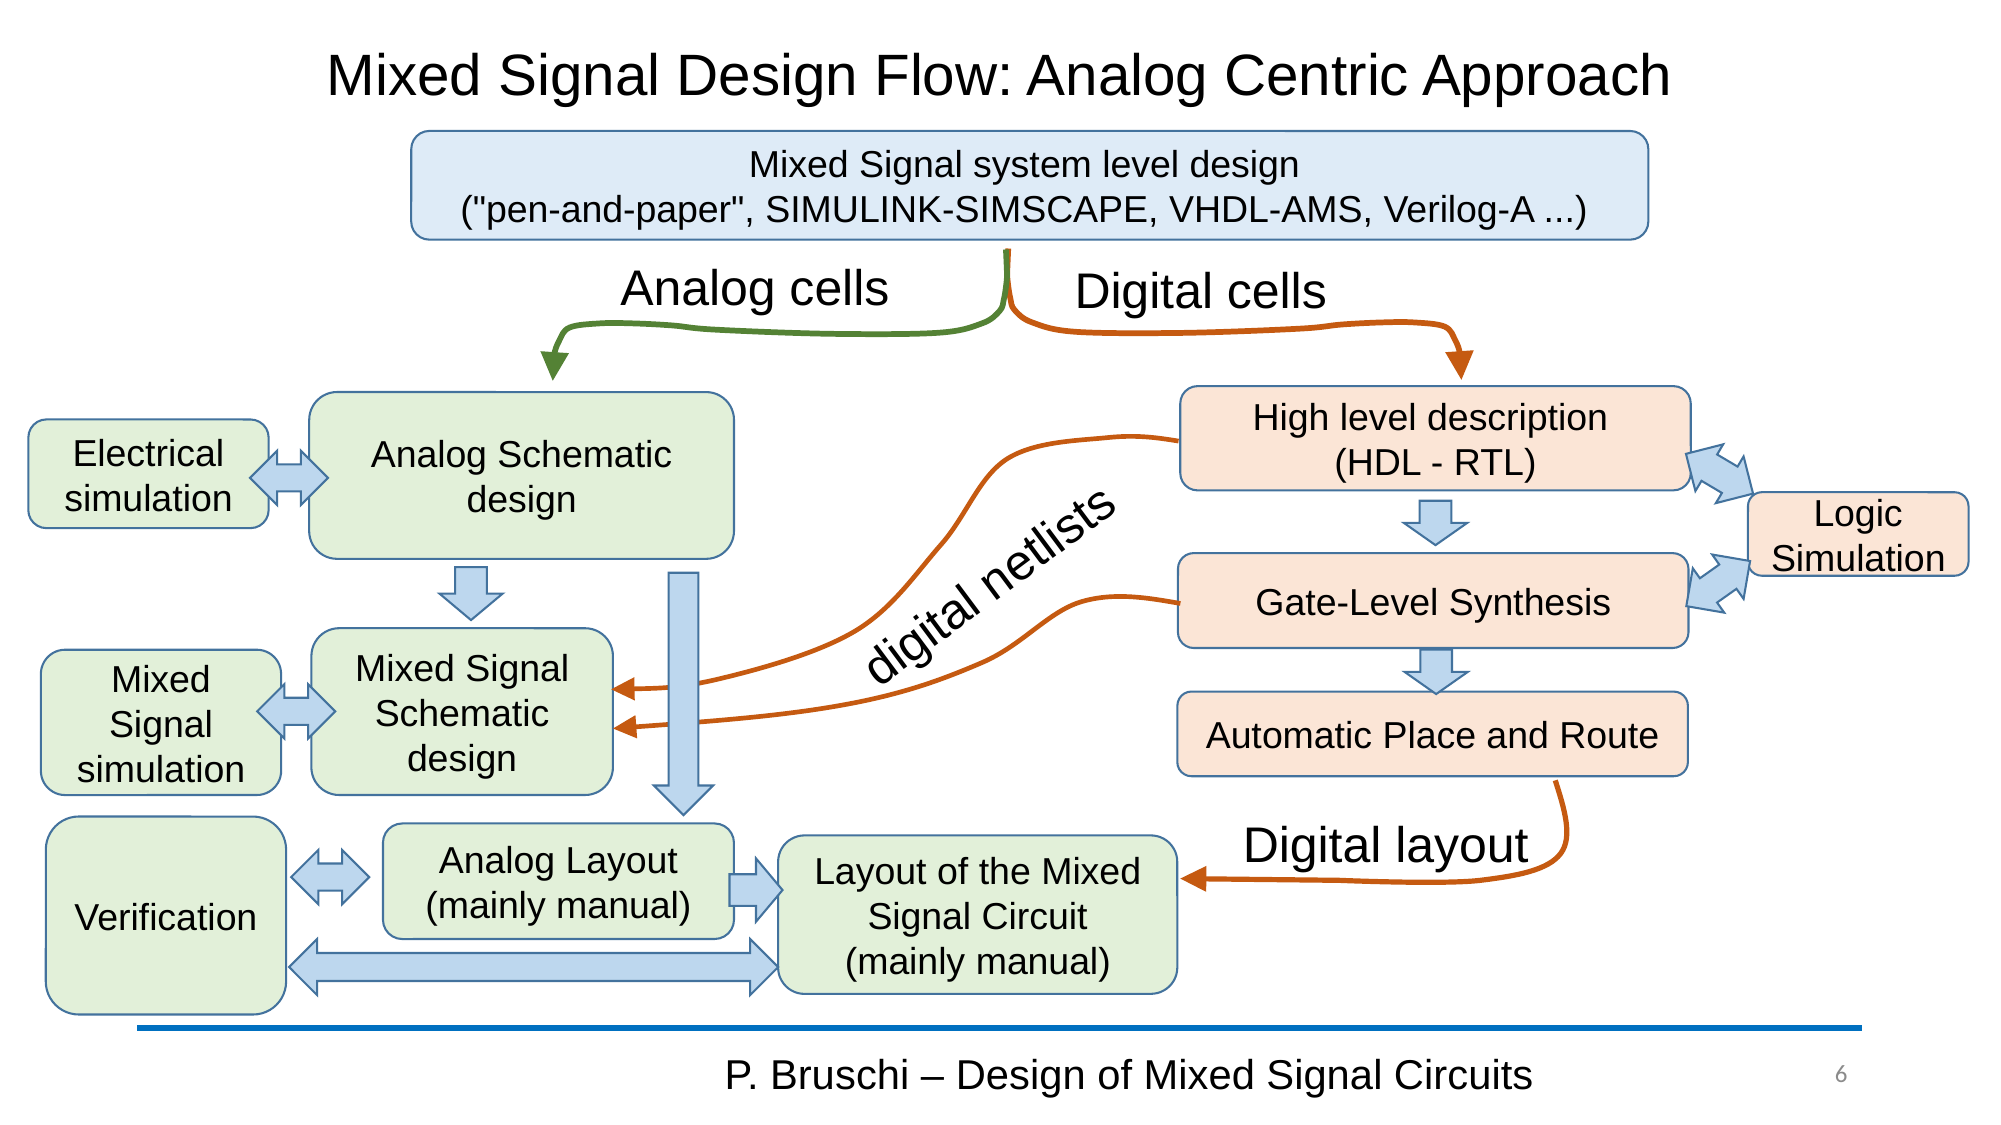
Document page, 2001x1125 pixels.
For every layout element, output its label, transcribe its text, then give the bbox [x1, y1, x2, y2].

text_box [611, 664, 667, 700]
text_box [1007, 248, 1472, 380]
text_box [904, 595, 1181, 693]
text_box [543, 249, 1009, 381]
text_box Mixed Signal system level design ("pen-and-paper", SIMULINK-SIMSCAPE, VHDL-AMS, Verilog-A ...) [410, 129, 1650, 241]
text_box Automatic Place and Route [1176, 690, 1689, 778]
text_box [700, 676, 869, 723]
text_box Gate-Level Synthesis [1176, 552, 1690, 650]
text_box Digital layout [1228, 805, 1457, 865]
text_box Logic Simulation [1746, 491, 1970, 577]
text_box Analog Layout (mainly manual) [381, 822, 736, 941]
text_box [700, 435, 1179, 685]
text_box [287, 936, 780, 998]
text_box [1180, 780, 1568, 890]
text_box [1400, 499, 1471, 547]
text_box [1685, 553, 1752, 615]
text_box digital netlists [833, 454, 1142, 712]
text_box [613, 716, 667, 738]
text_box [1401, 648, 1472, 696]
text_box High level description (HDL - RTL) [1179, 385, 1692, 492]
text_box [289, 847, 371, 907]
text_box [255, 681, 337, 741]
text_box [651, 571, 716, 817]
slide_number 6 [1718, 1042, 1863, 1103]
text_box Mixed Signal Schematic design [310, 627, 614, 797]
text_box Layout of the Mixed Signal Circuit (mainly manual) [777, 834, 1179, 995]
text_box [1684, 442, 1755, 505]
text_box [728, 855, 784, 925]
text_box [248, 448, 330, 508]
text_box Analog Schematic design [308, 390, 736, 560]
text_box Analog cells [605, 248, 905, 324]
text_box Mixed Signal simulation [39, 648, 283, 797]
text_box [436, 566, 506, 622]
title Mixed Signal Design Flow: Analog Centric Approach [137, 22, 1863, 131]
text_box Digital layout [1492, 868, 1544, 881]
text_box Digital cells [1059, 251, 1342, 326]
text_box Verification [44, 815, 288, 1016]
text_box Electrical simulation [27, 418, 270, 530]
footer P. Bruschi – Design of Mixed Signal Circuits [662, 1042, 1596, 1103]
